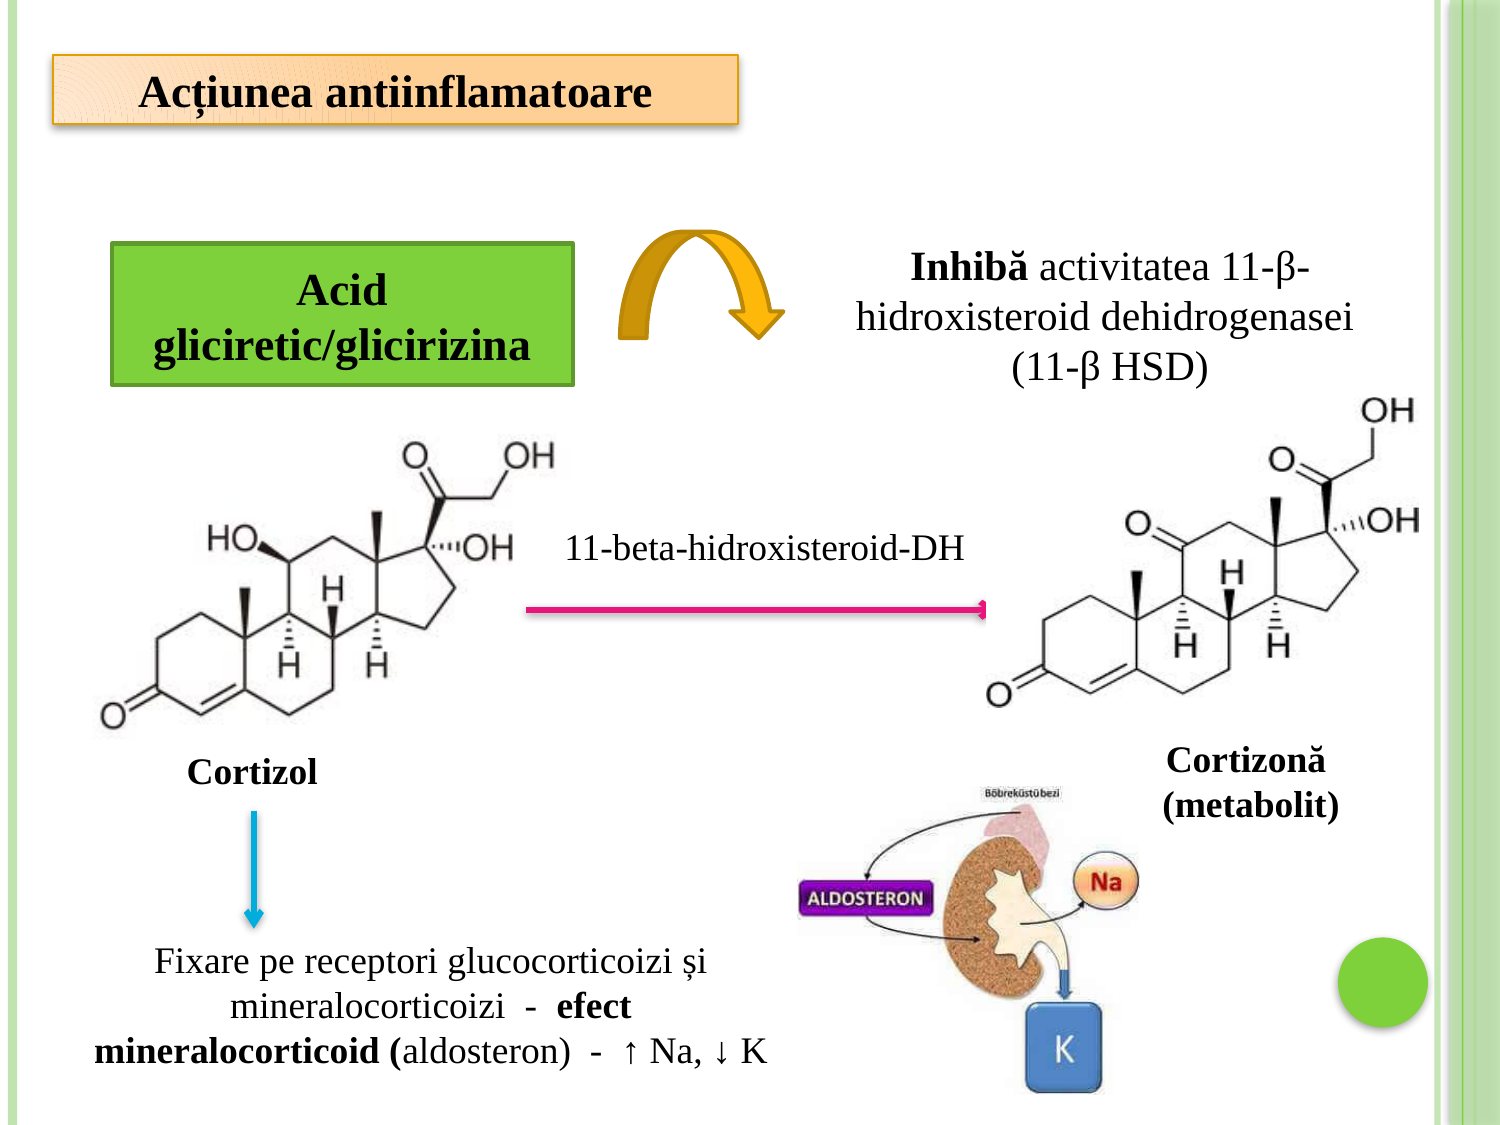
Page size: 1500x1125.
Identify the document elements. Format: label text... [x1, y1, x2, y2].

text_box Cortizonă (metabolit) [1068, 727, 1424, 833]
text_box Cortizol [171, 761, 334, 800]
text_box Acțiunea antiinflamatoare [52, 54, 739, 125]
picture [985, 396, 1419, 709]
text_box 11-beta-hidroxisteroid-DH [583, 515, 979, 575]
text_box [617, 229, 786, 341]
picture [78, 420, 577, 753]
text_box Fixare pe receptori glucocorticoizi și mineralocorticoizi - efect mineralocorticoid (aldosteron) - ↑ Na, ↓ K [76, 928, 786, 1079]
picture [796, 786, 1141, 1095]
text_box Inhibă activitatea 11-β-hidroxisteroid dehidrogenasei (11-β HSD) [797, 231, 1424, 397]
text_box Acid gliciretic/glicirizina [110, 241, 575, 387]
